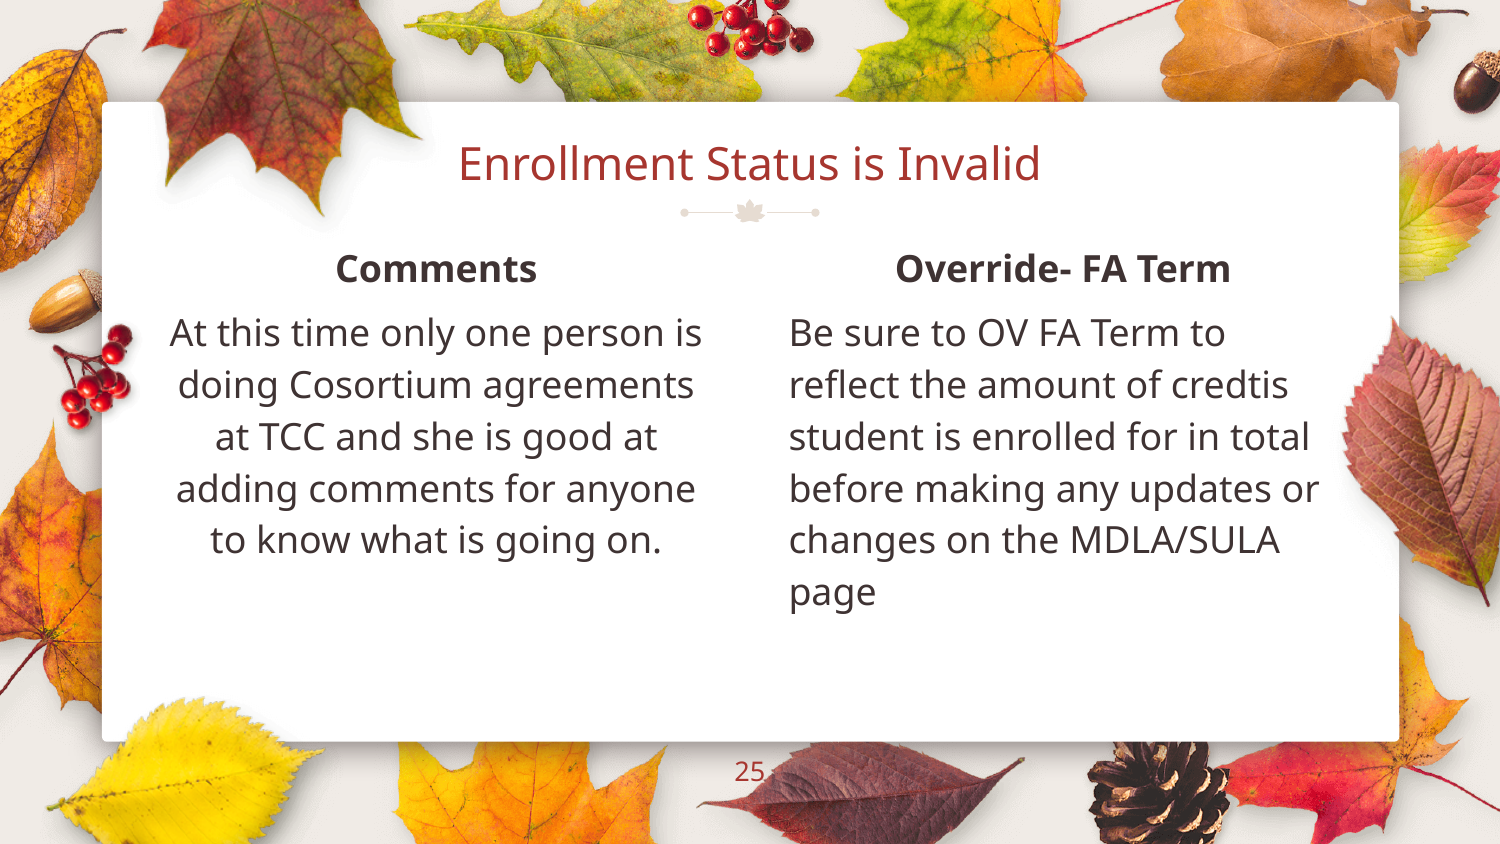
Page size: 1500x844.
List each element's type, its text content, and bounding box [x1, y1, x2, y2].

slide_number 25 [705, 742, 795, 803]
list Override- FA Term Be sure to OV FA Term to reflect the amount of credtis student is enrolled for in total before making any updates or changes on the MDLA/SULA page [788, 238, 1339, 679]
title Enrollment Status is Invalid [161, 101, 1339, 229]
list Comments At this time only one person is doing Cosortium agreements at TCC and she is good at adding comments for anyone to know what is going on. [161, 238, 712, 679]
picture [0, 0, 1500, 844]
